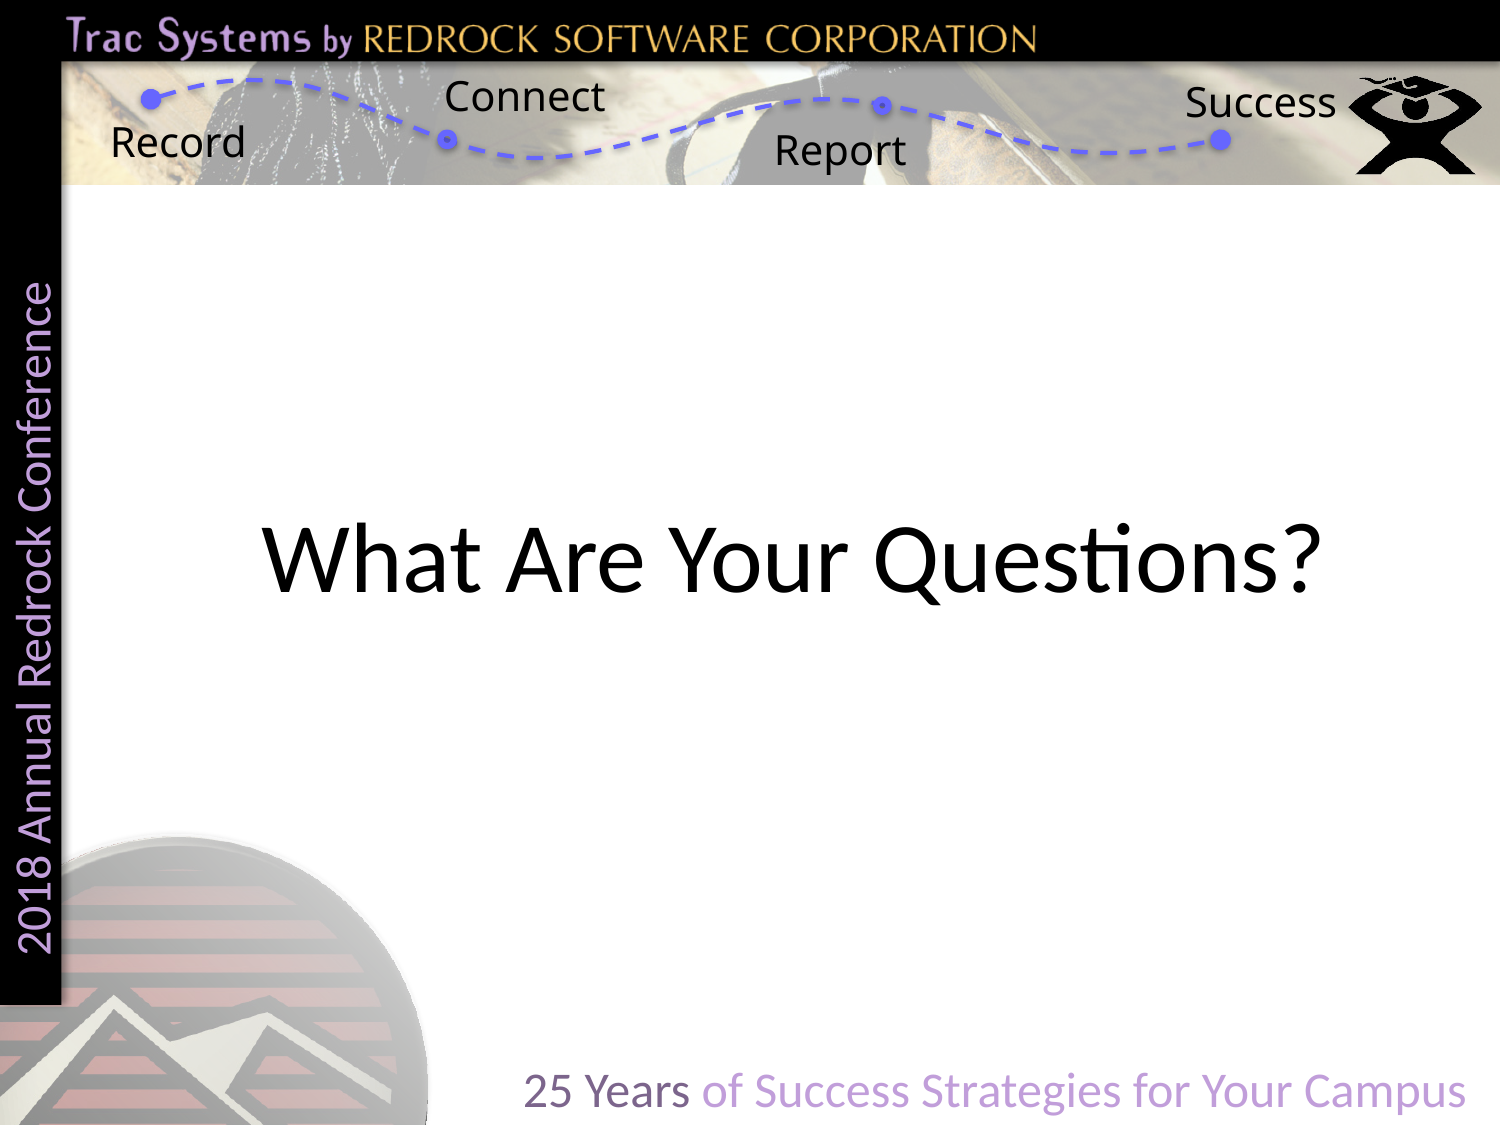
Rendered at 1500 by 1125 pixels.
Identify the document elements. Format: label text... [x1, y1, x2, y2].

picture [62, 0, 1072, 78]
title What Are Your Questions? [171, 278, 1417, 828]
picture [1348, 58, 1482, 192]
